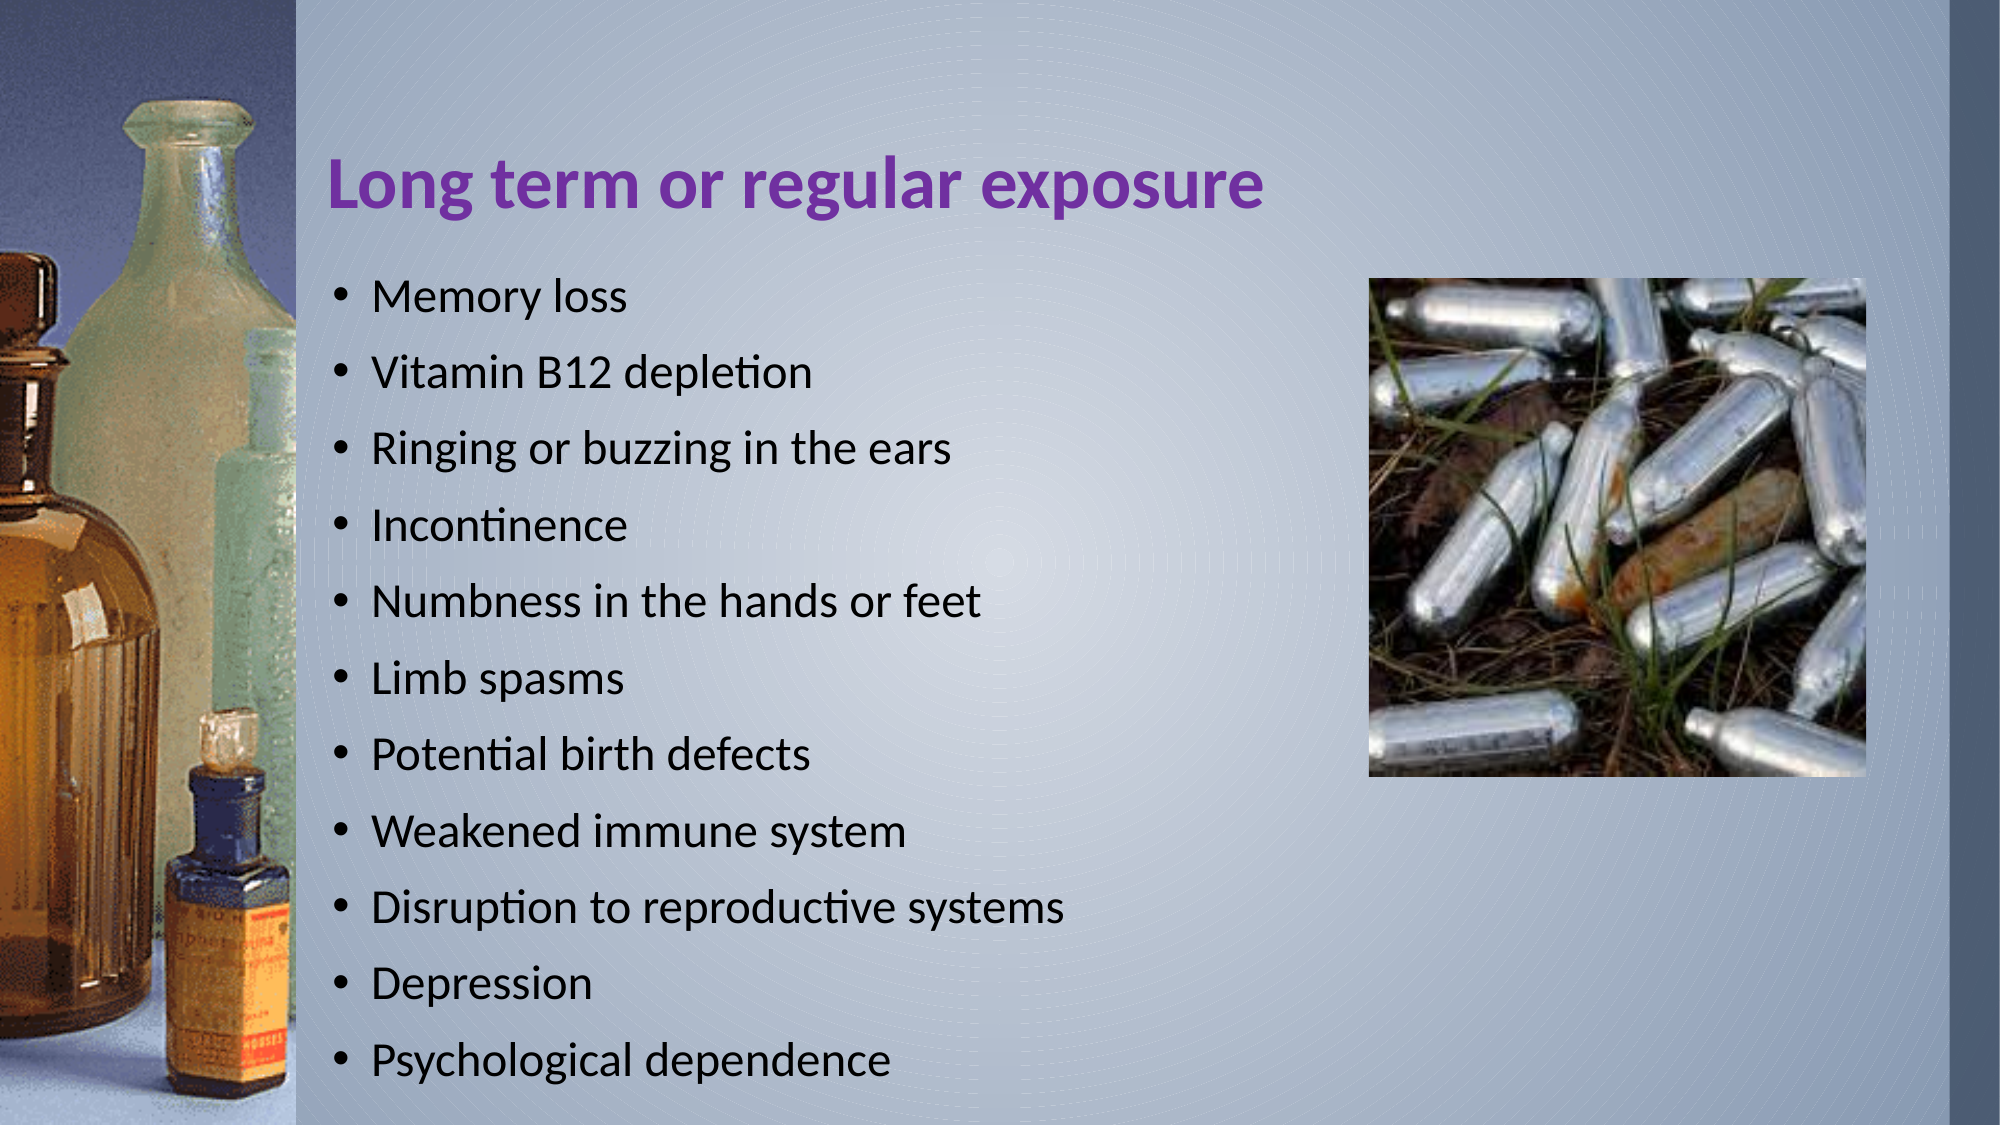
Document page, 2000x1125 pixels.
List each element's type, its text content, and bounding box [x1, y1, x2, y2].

picture [0, 0, 296, 1125]
picture [1368, 278, 1867, 777]
list Memory loss Vitamin B12 depletion Ringing or buzzing in the ears Incontinence Numbness in the hands or feet Limb spasms Potential birth defects Weakened immune system Disruption to reproductive systems Depression Psychological dependence [317, 262, 1343, 1096]
title Long term or regular exposure [312, 29, 1867, 233]
